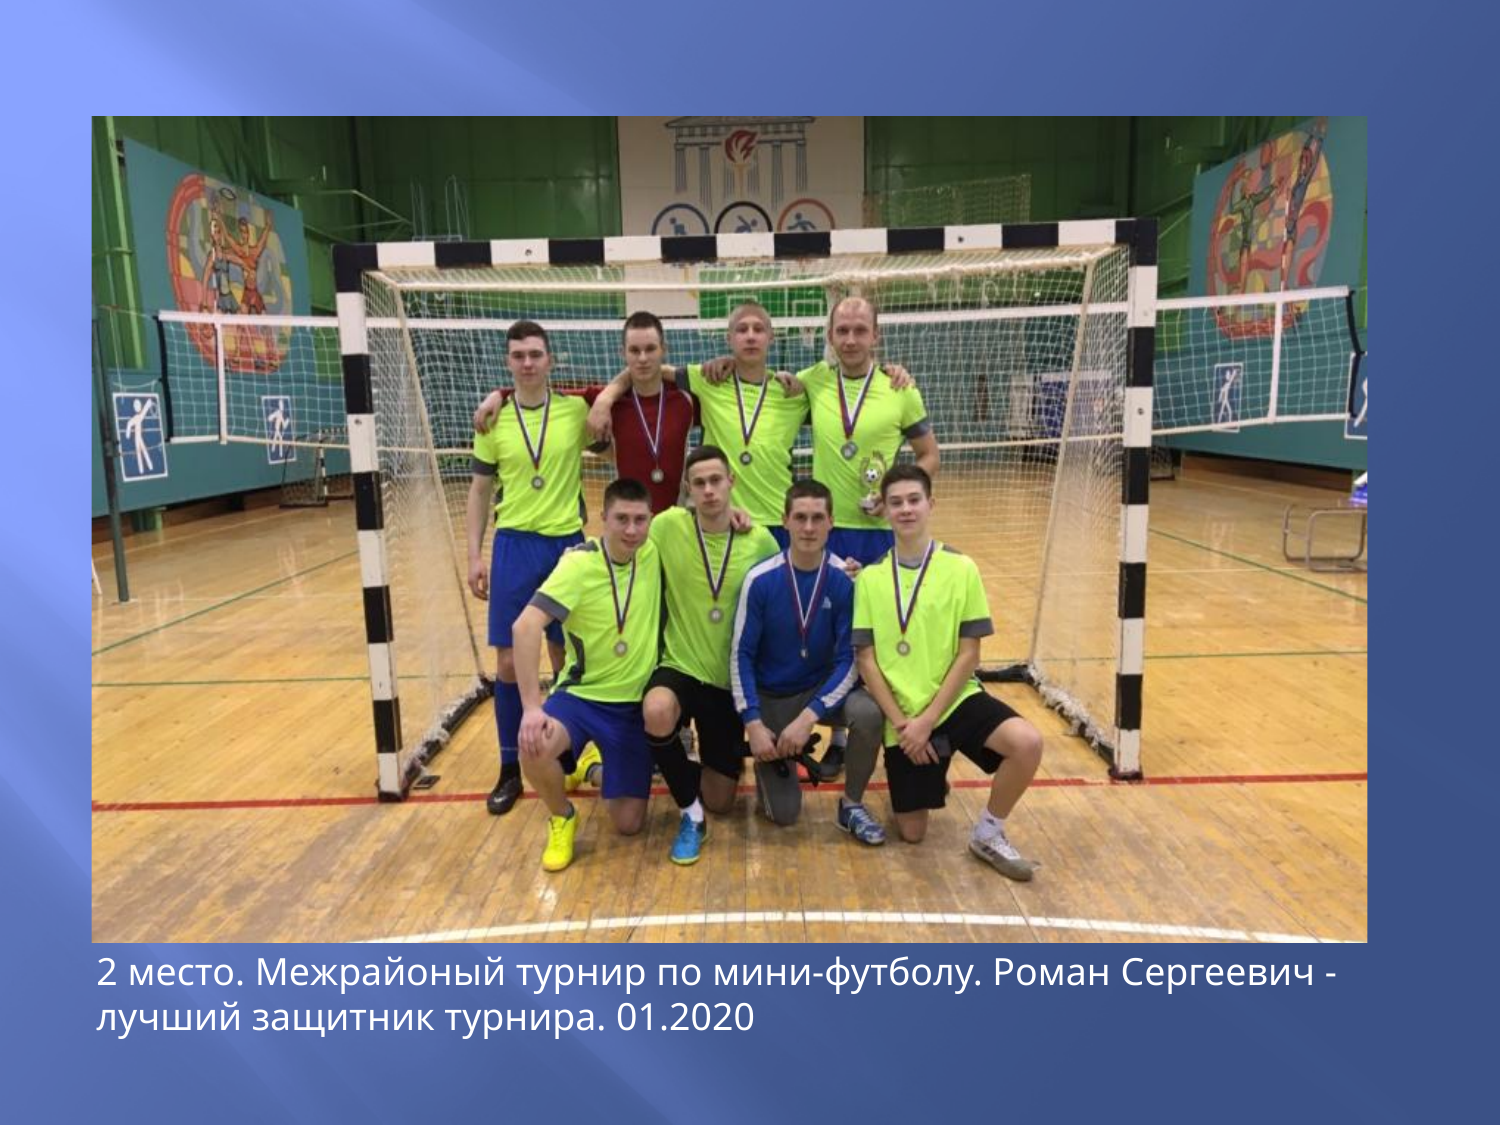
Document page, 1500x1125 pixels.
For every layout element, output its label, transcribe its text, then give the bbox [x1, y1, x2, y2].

text_box 2 место. Межрайоный турнир по мини-футболу. Роман Сергеевич - лучший защитник турнира. 01.2020 [81, 940, 1368, 1046]
picture [91, 115, 1368, 944]
